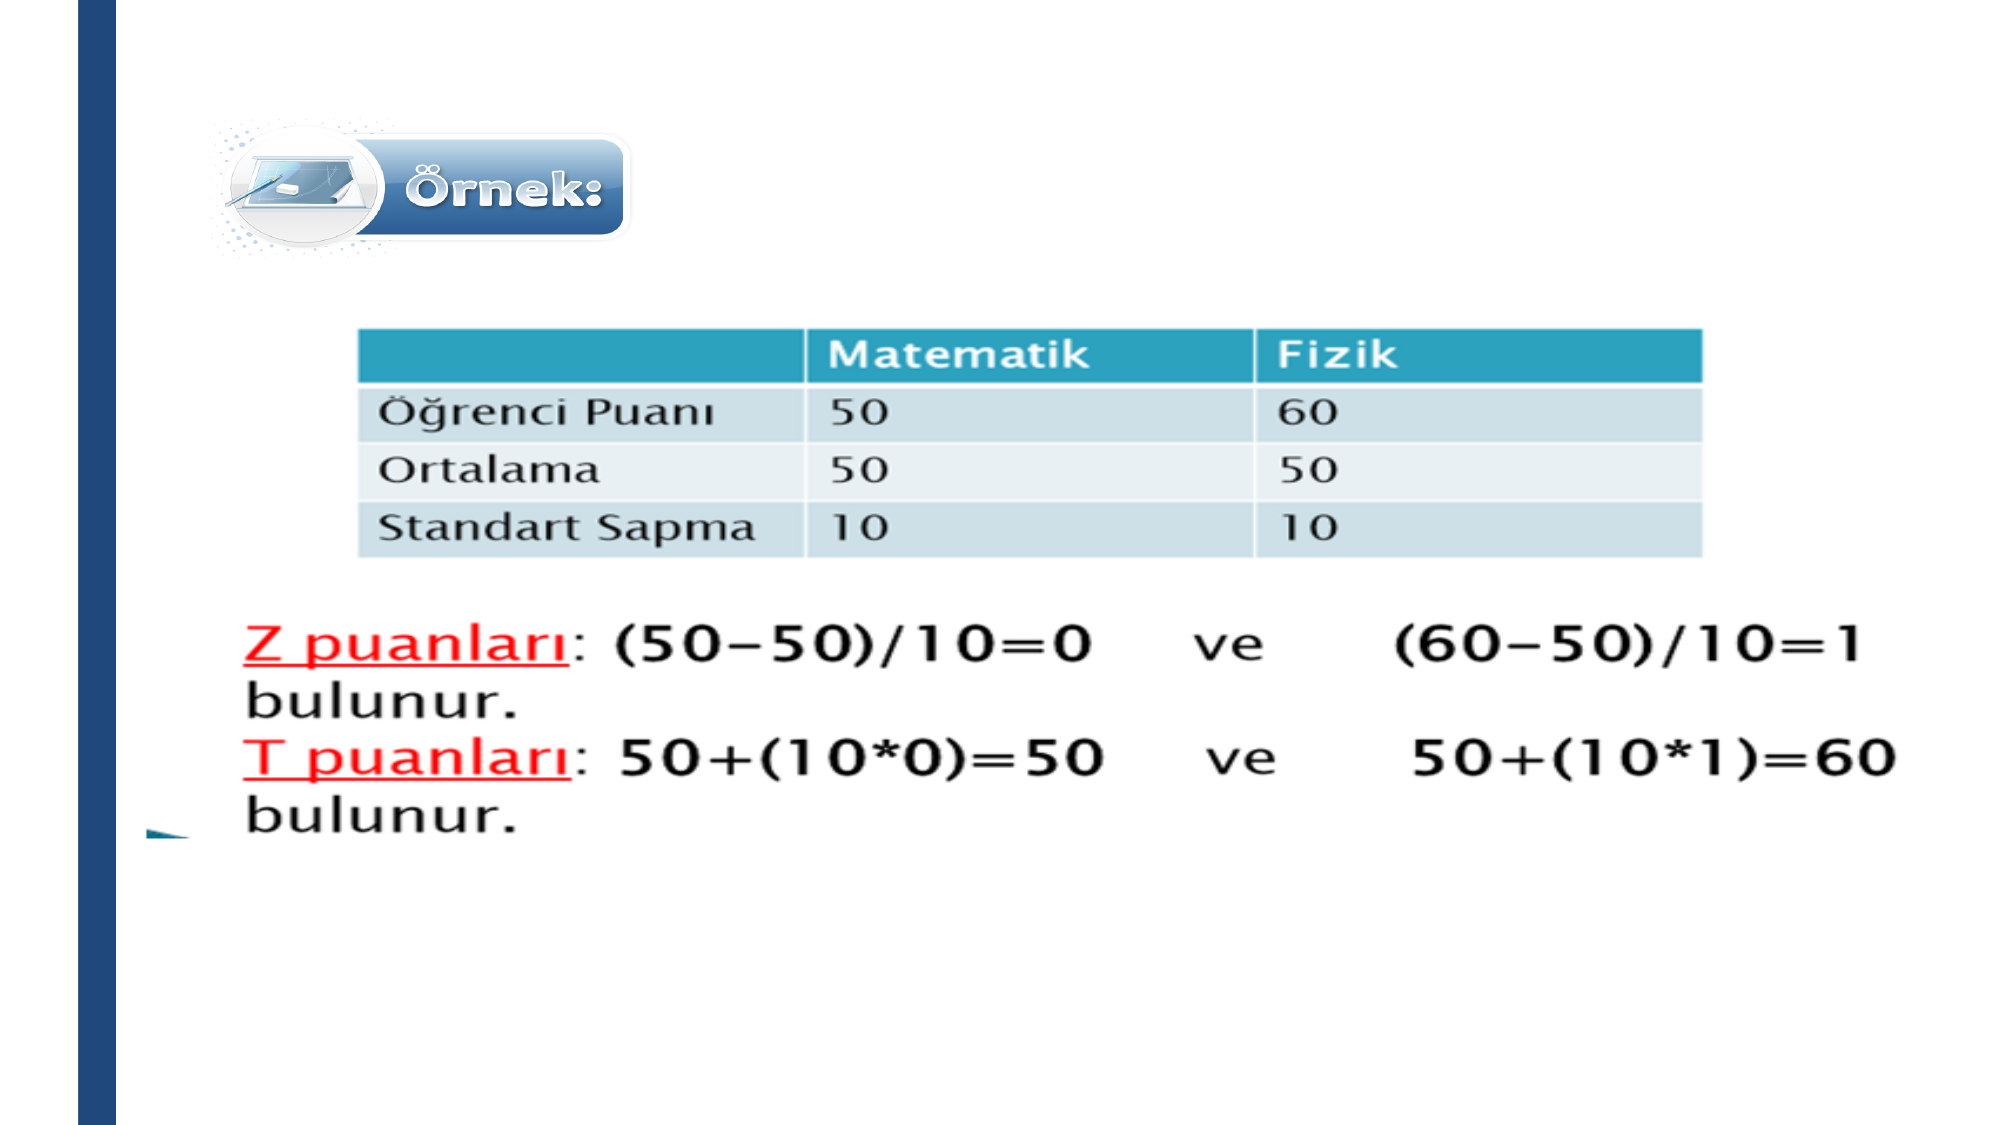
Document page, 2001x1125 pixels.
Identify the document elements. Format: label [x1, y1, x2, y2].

picture [196, 113, 638, 259]
picture [126, 270, 1938, 852]
